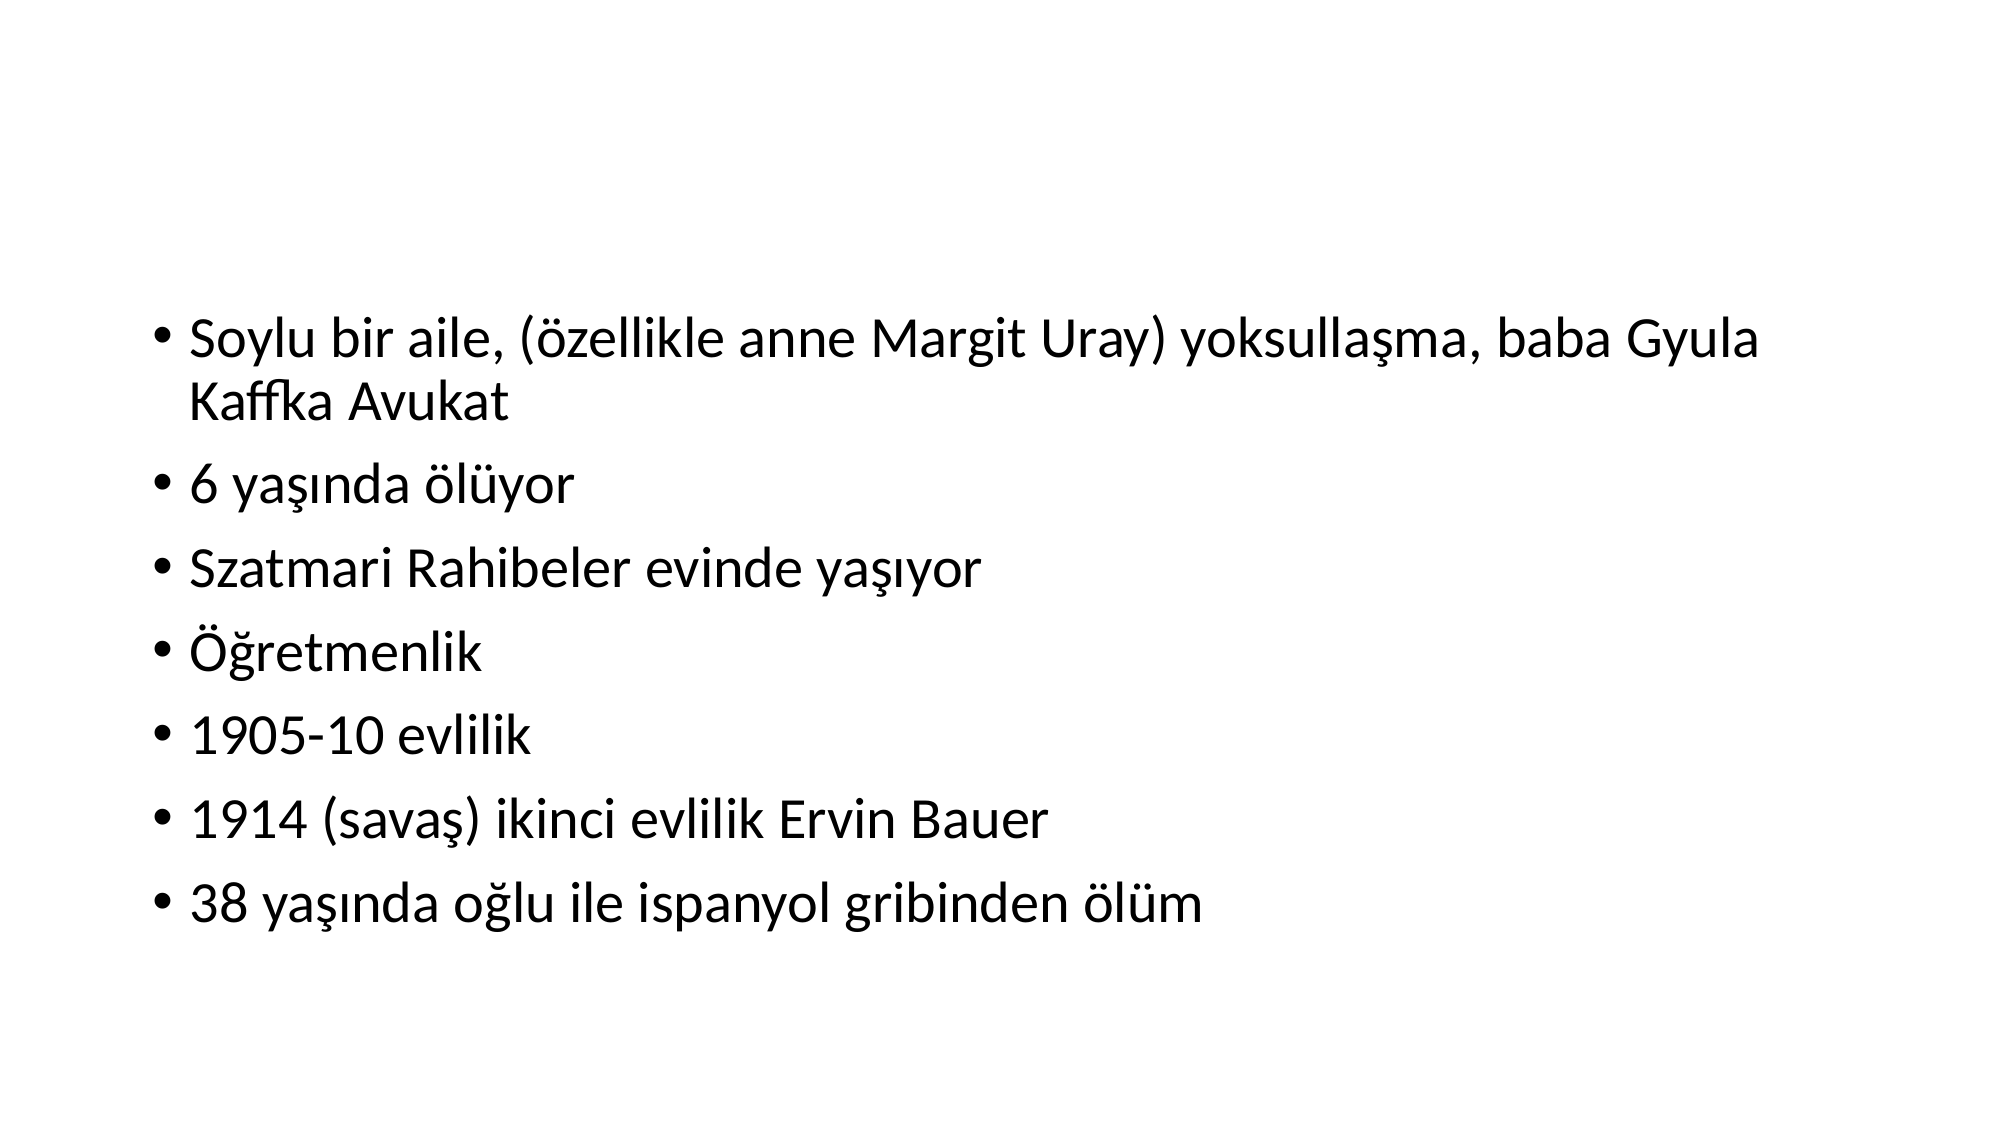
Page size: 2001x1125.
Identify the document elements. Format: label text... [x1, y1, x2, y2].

list Soylu bir aile, (özellikle anne Margit Uray) yoksullaşma, baba Gyula Kaffka Avukat 6 yaşında ölüyor Szatmari Rahibeler evinde yaşıyor Öğretmenlik 1905-10 evlilik 1914 (savaş) ikinci evlilik Ervin Bauer 38 yaşında oğlu ile ispanyol gribinden ölüm [137, 299, 1863, 1014]
